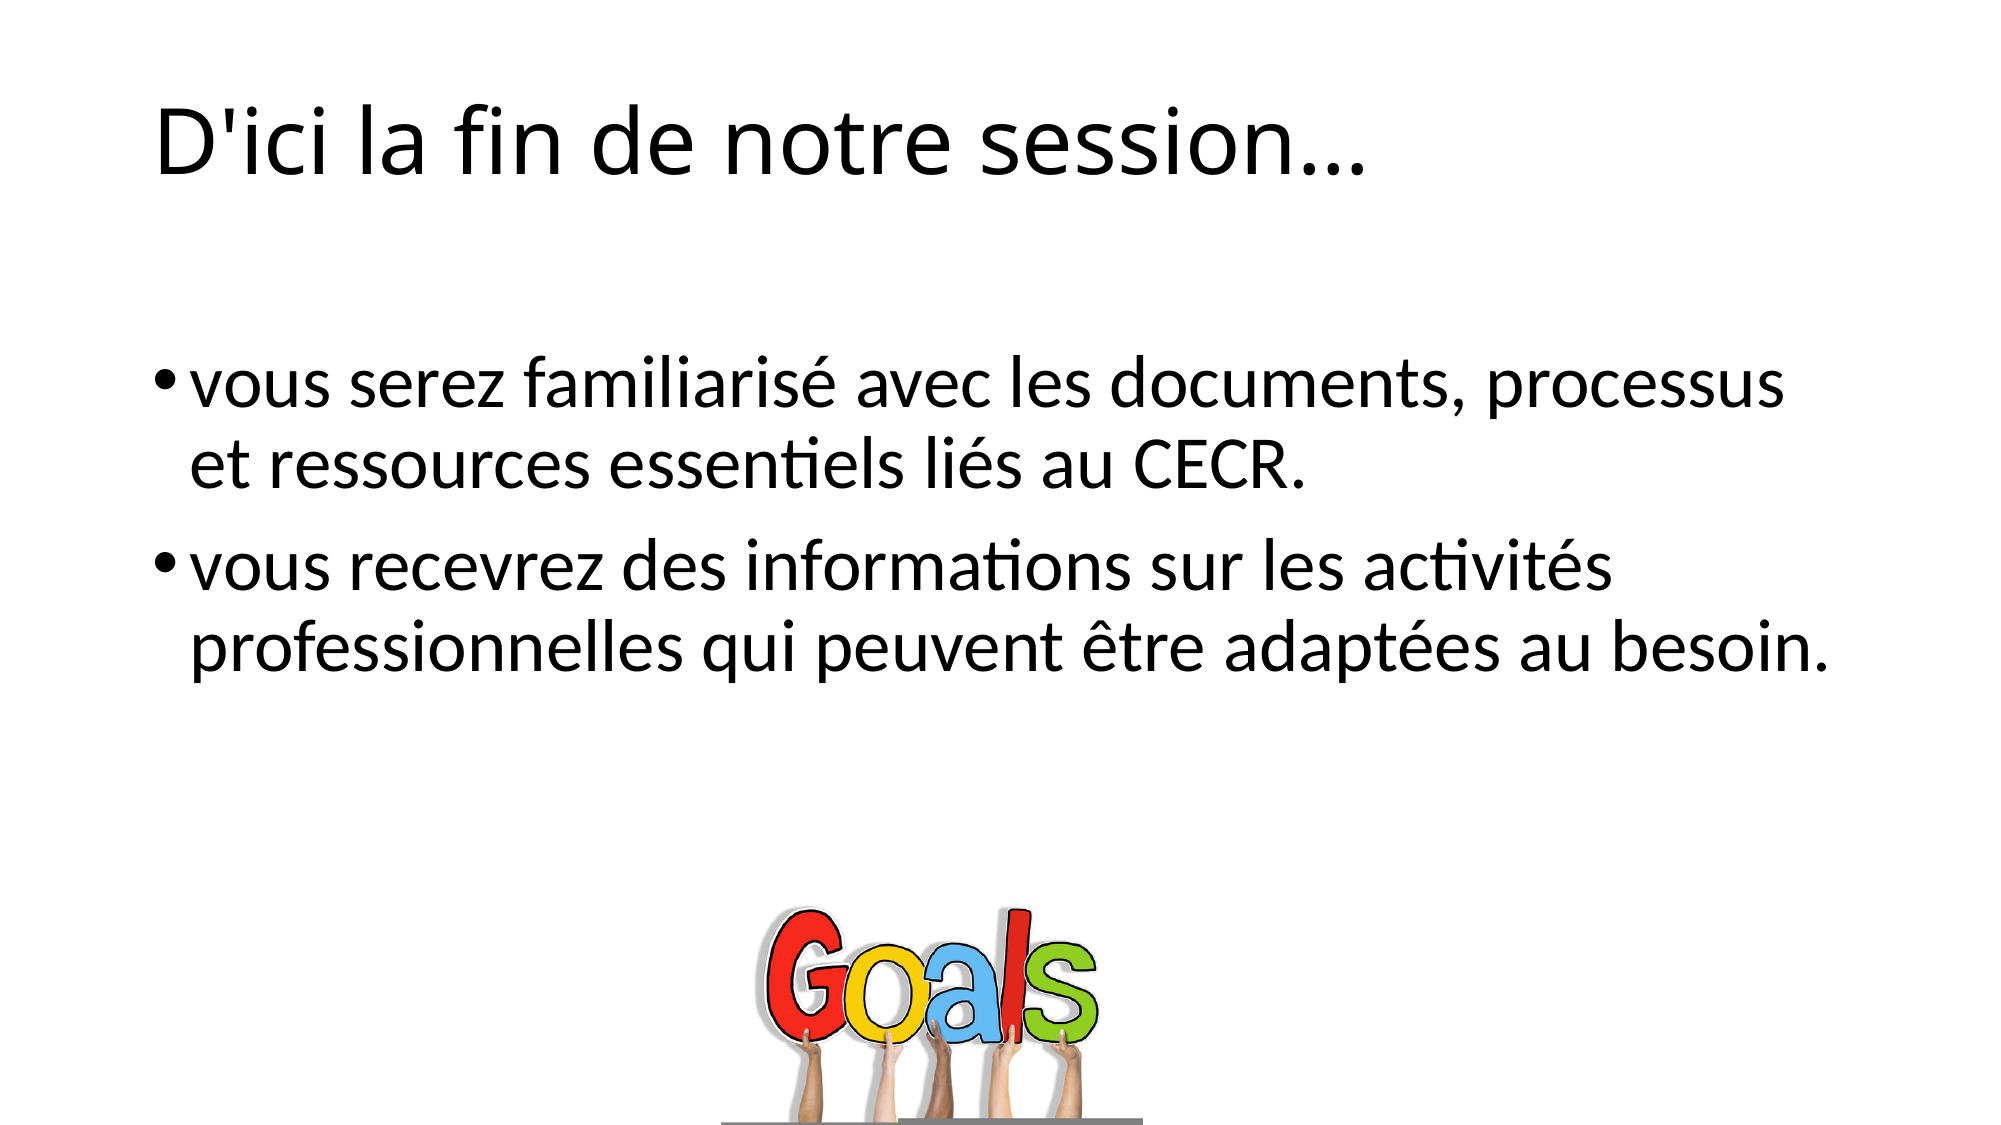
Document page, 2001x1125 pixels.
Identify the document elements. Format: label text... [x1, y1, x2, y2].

title D'ici la fin de notre session… [137, 36, 1863, 254]
picture [721, 851, 1143, 1125]
list vous serez familiarisé avec les documents, processus et ressources essentiels liés au CECR. vous recevrez des informations sur les activités professionnelles qui peuvent être adaptées au besoin. [137, 335, 1863, 1049]
